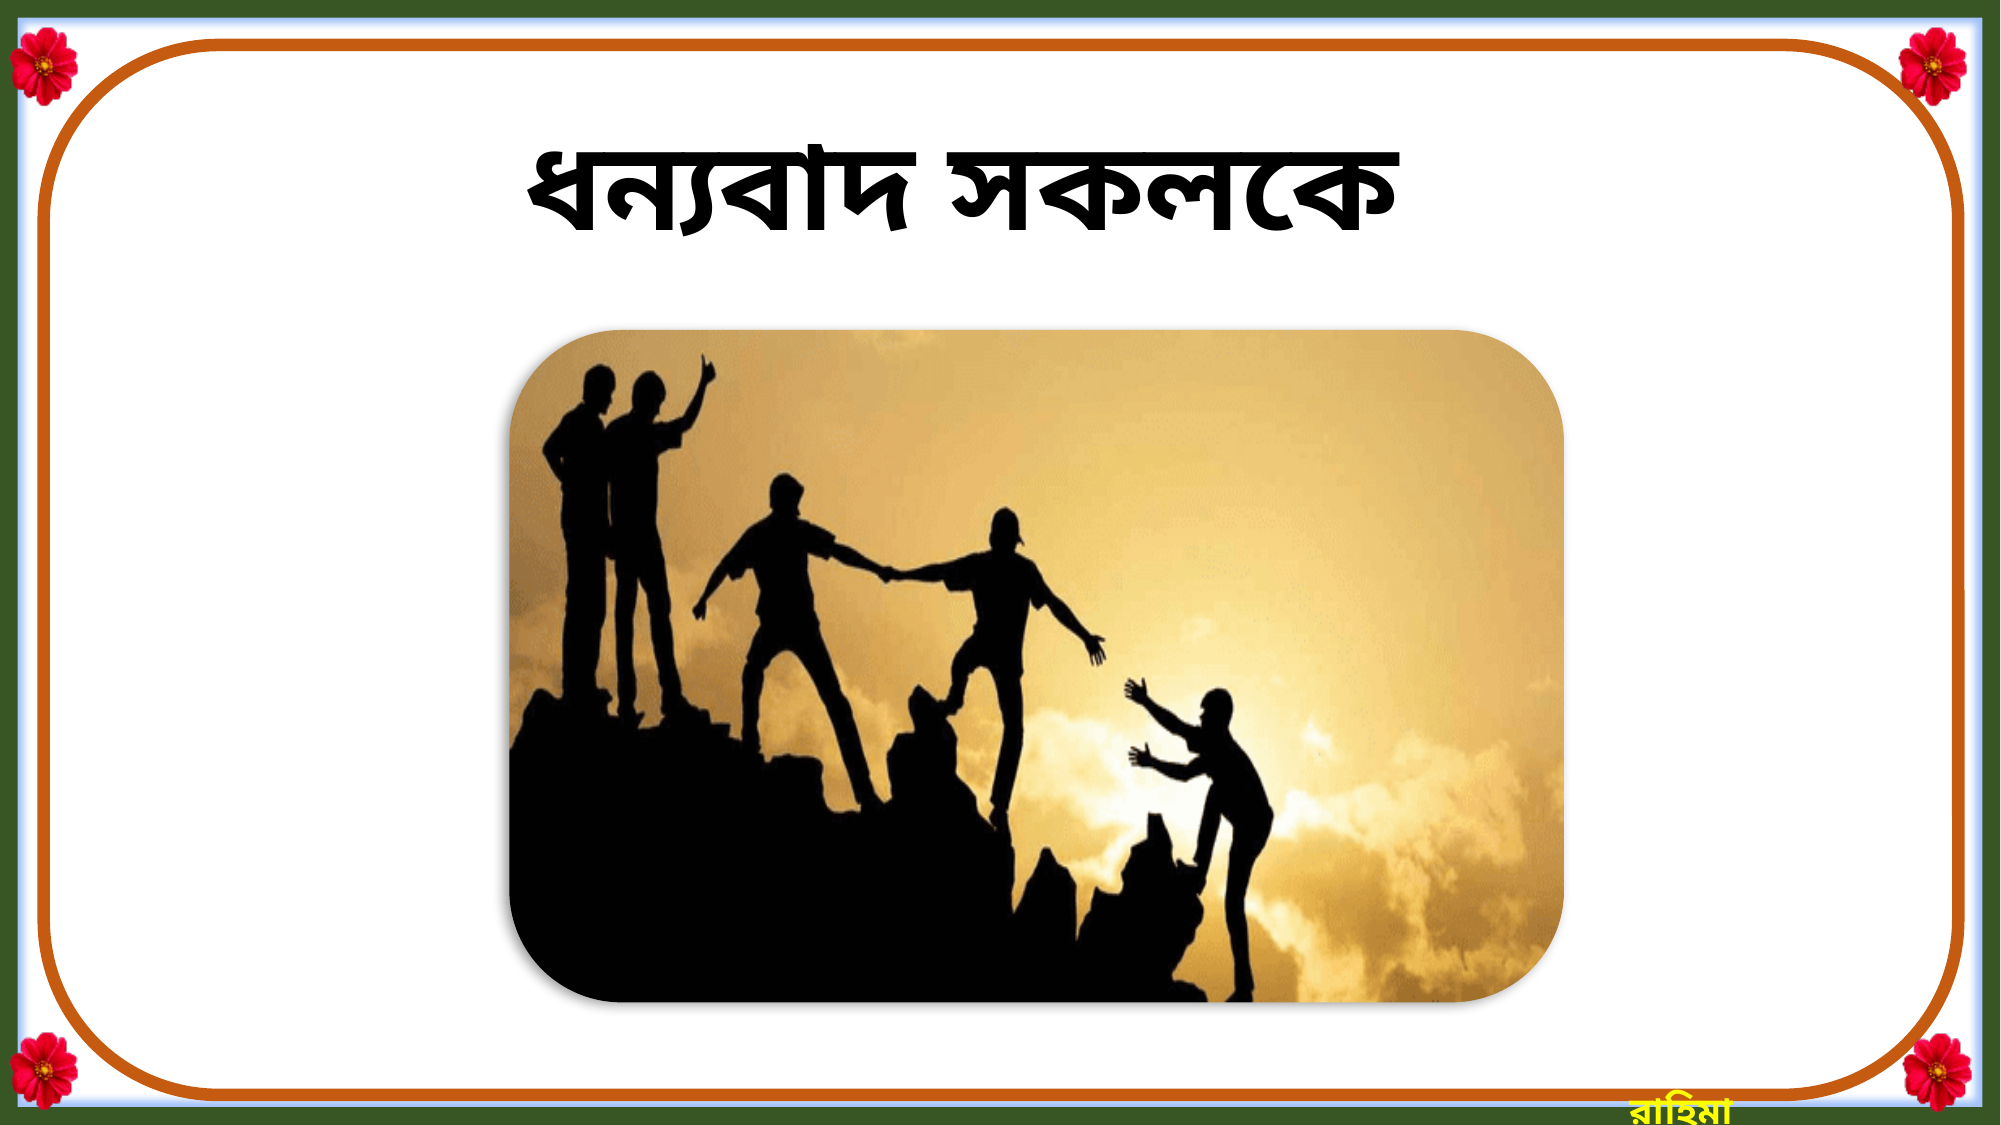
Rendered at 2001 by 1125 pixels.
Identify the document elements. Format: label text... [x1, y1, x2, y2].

text_box ধন্যবাদ সকলকে [182, 97, 1843, 263]
picture [1891, 23, 1975, 111]
picture [2, 1028, 86, 1115]
picture [1895, 1029, 1980, 1117]
picture [2, 23, 86, 111]
picture [509, 329, 1564, 1003]
